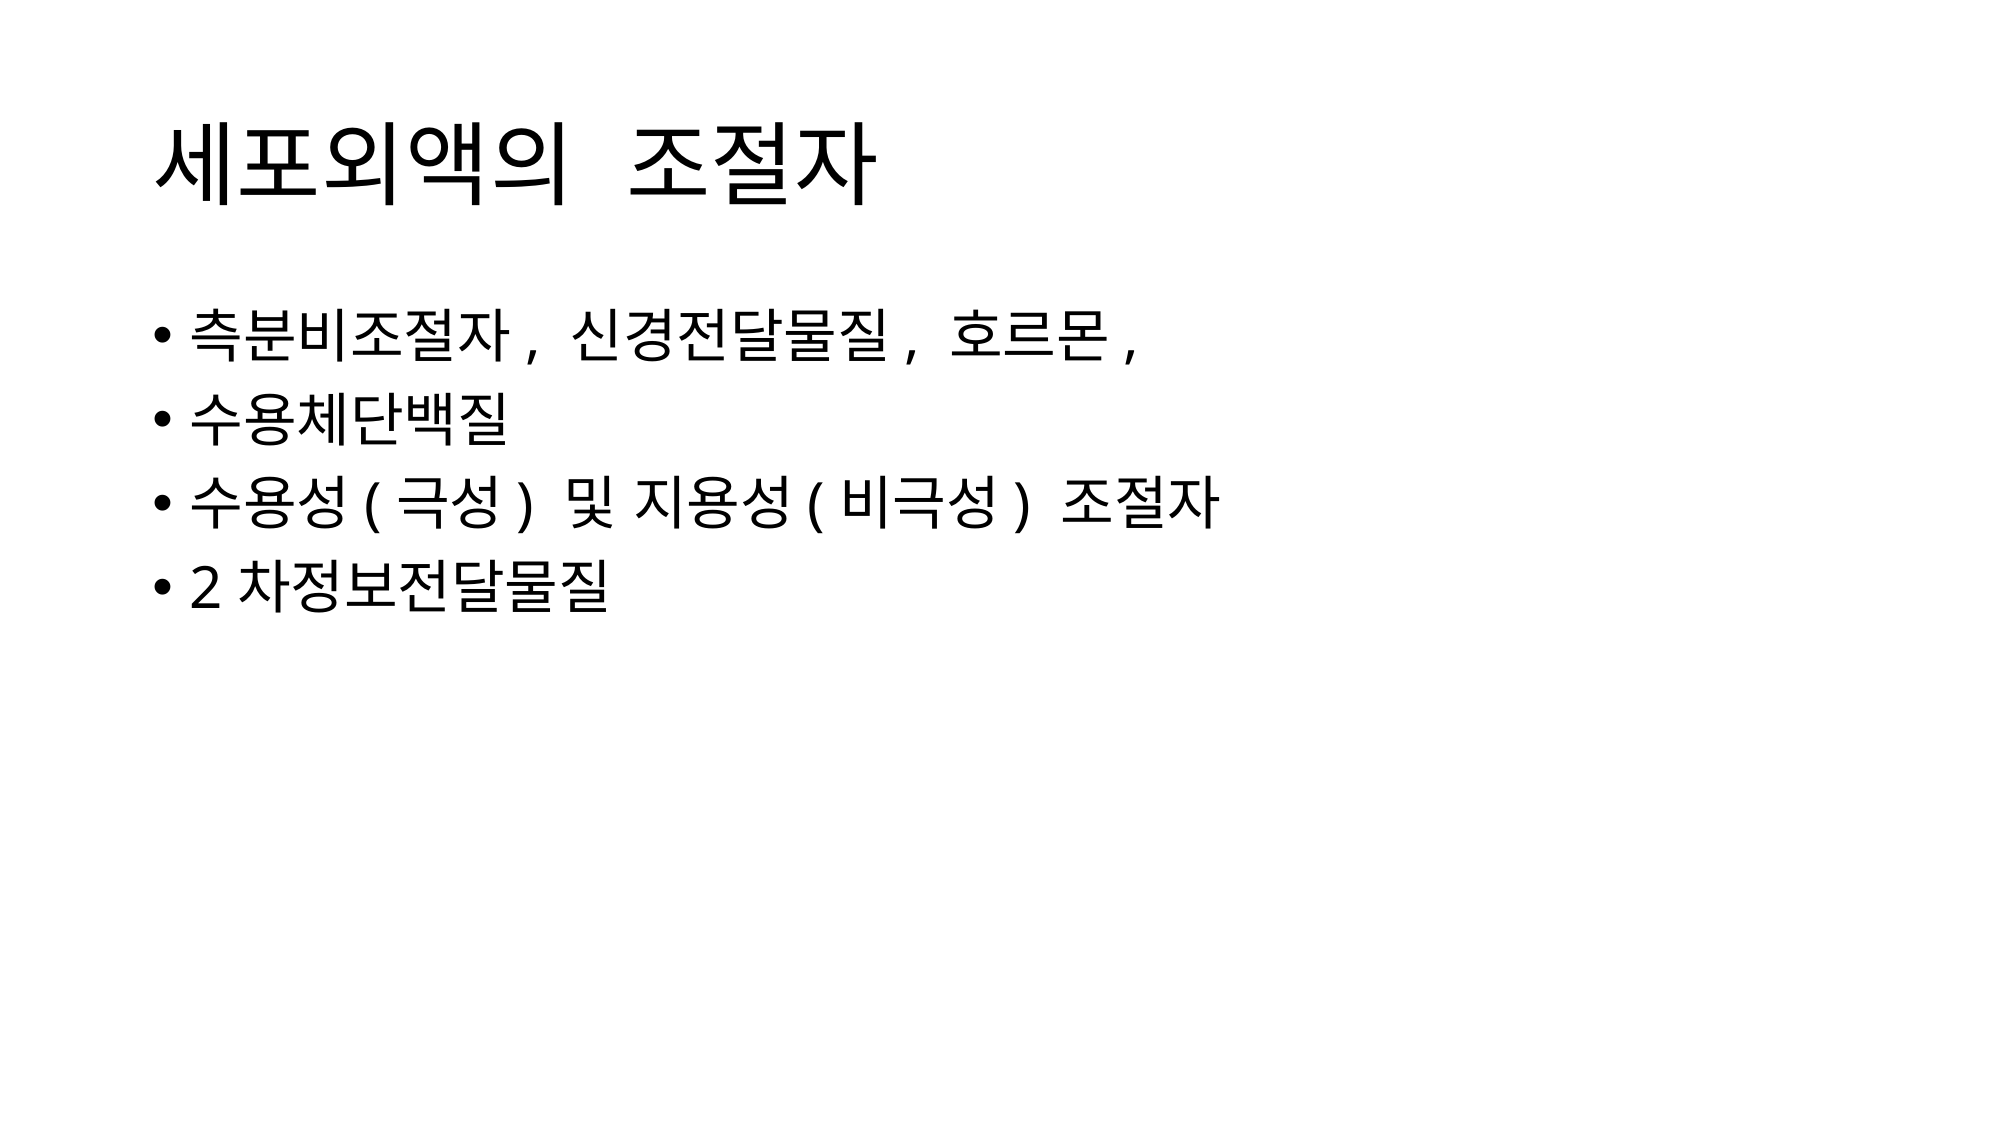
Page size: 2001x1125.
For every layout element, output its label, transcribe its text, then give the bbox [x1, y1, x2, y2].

title 세포외액의 조절자 [137, 59, 1863, 278]
list 측분비조절자, 신경전달물질, 호르몬, 수용체단백질 수용성(극성) 및 지용성(비극성) 조절자 2차정보전달물질 [137, 299, 1863, 1014]
